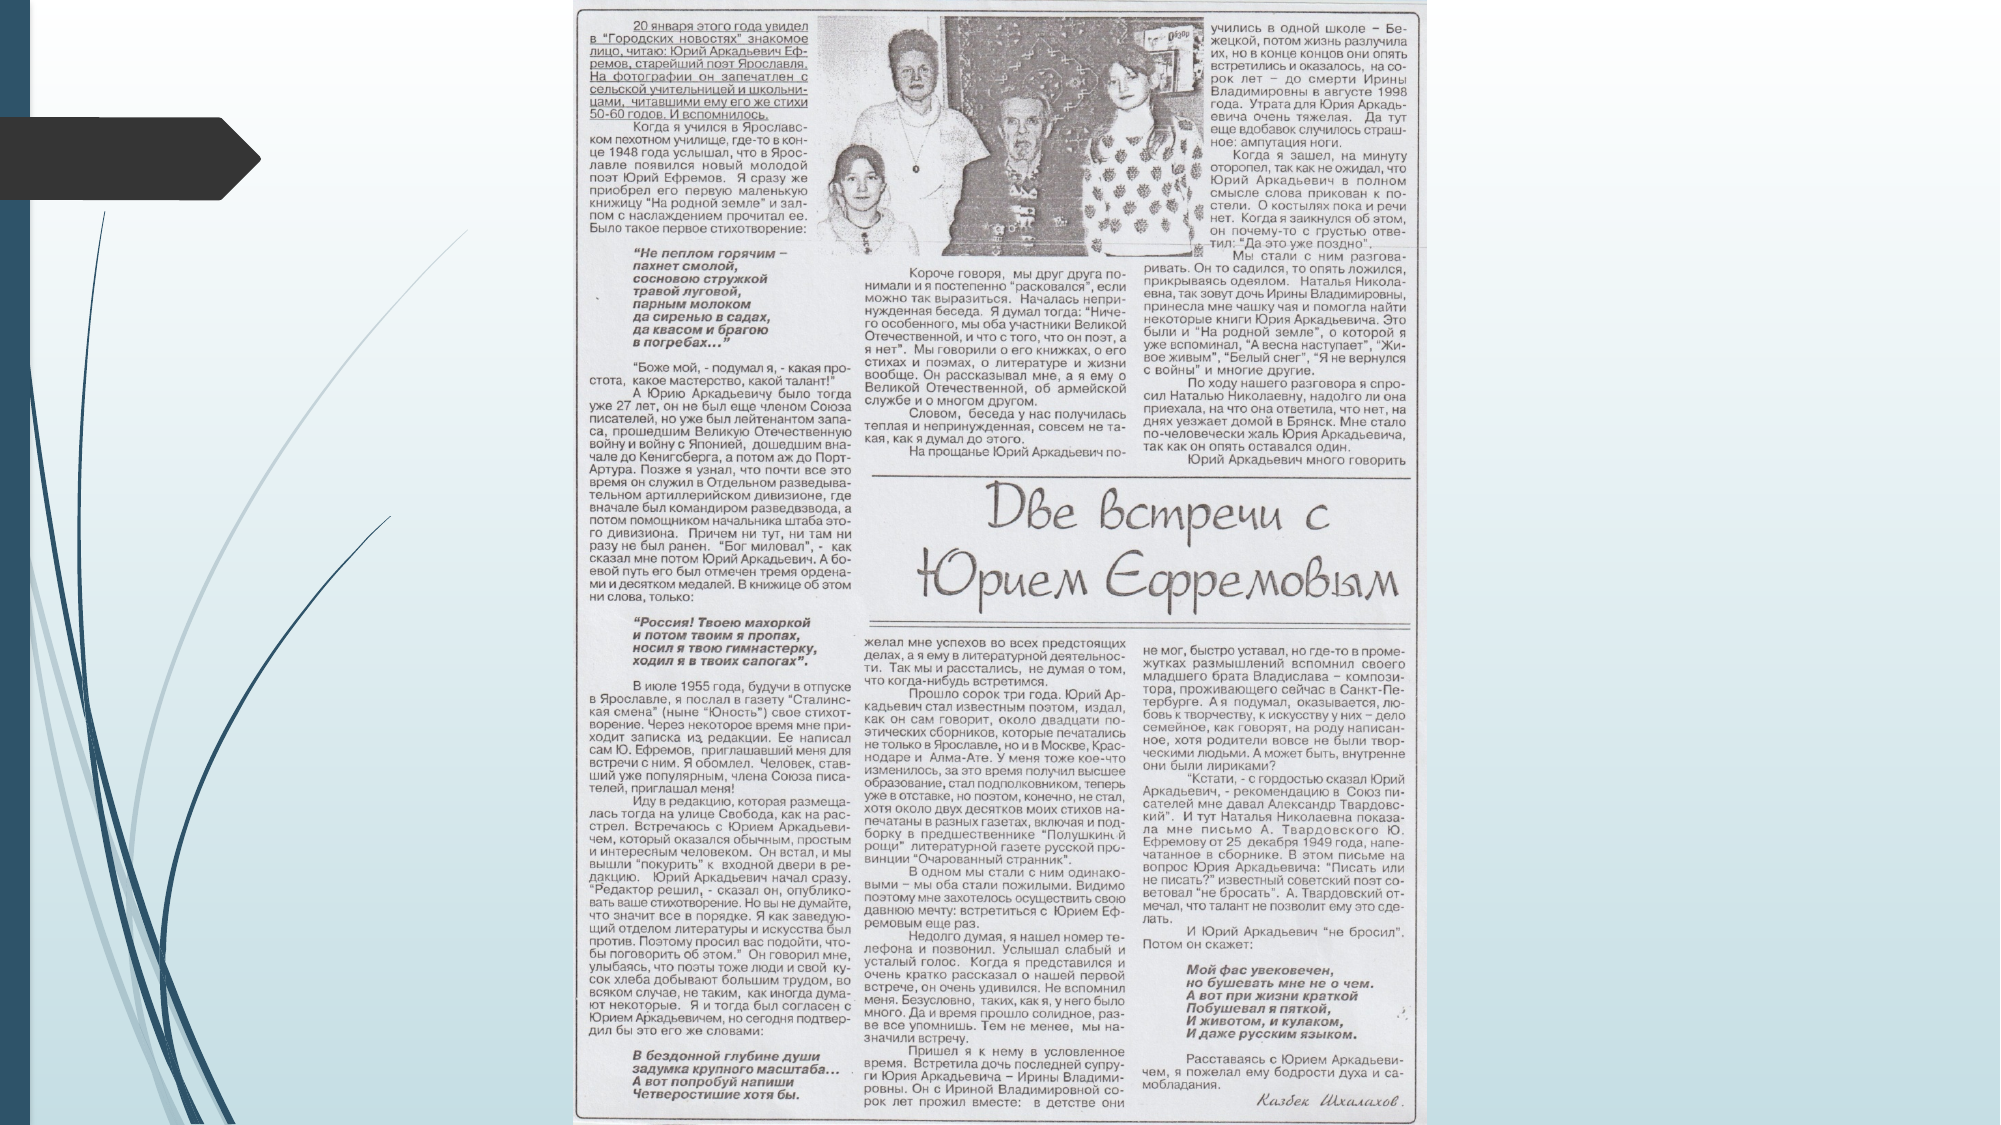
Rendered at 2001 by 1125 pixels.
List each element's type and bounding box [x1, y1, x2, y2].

picture [573, 0, 1427, 1125]
